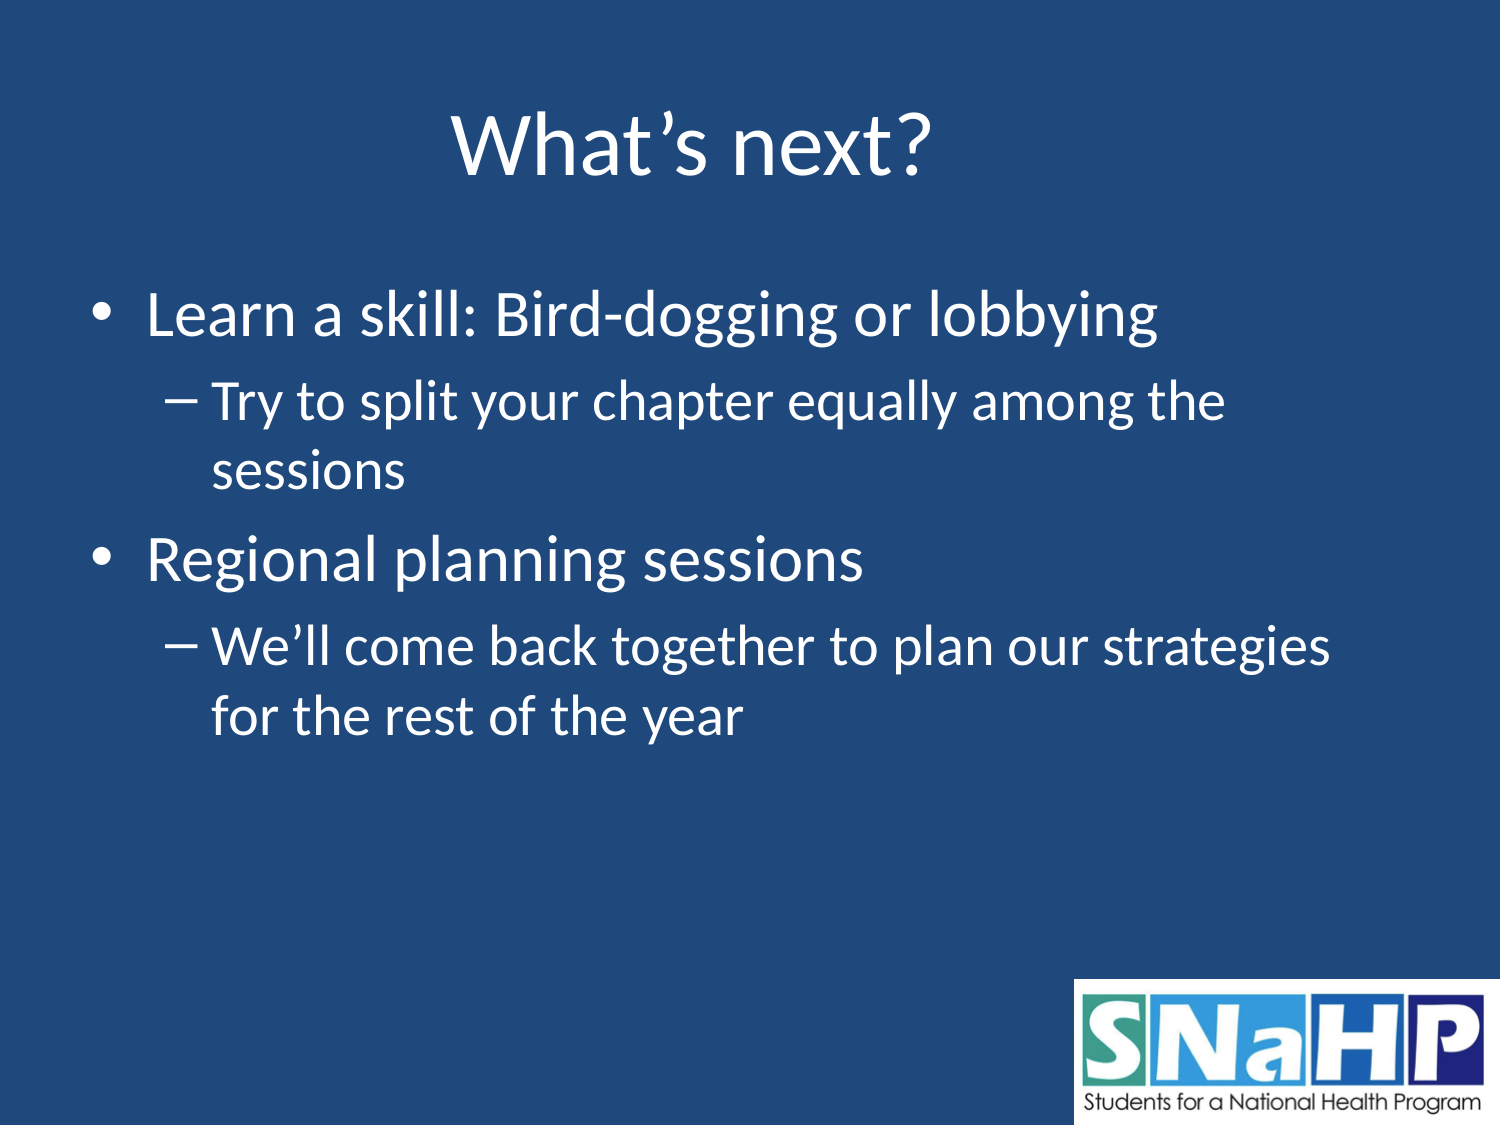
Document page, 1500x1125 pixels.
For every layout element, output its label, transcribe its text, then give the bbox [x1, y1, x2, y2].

list Learn a skill: Bird-dogging or lobbying Try to split your chapter equally among the sessions Regional planning sessions We’ll come back together to plan our strategies for the rest of the year [75, 262, 1425, 1005]
title What’s next? [75, 45, 1425, 233]
picture [1074, 979, 1500, 1125]
